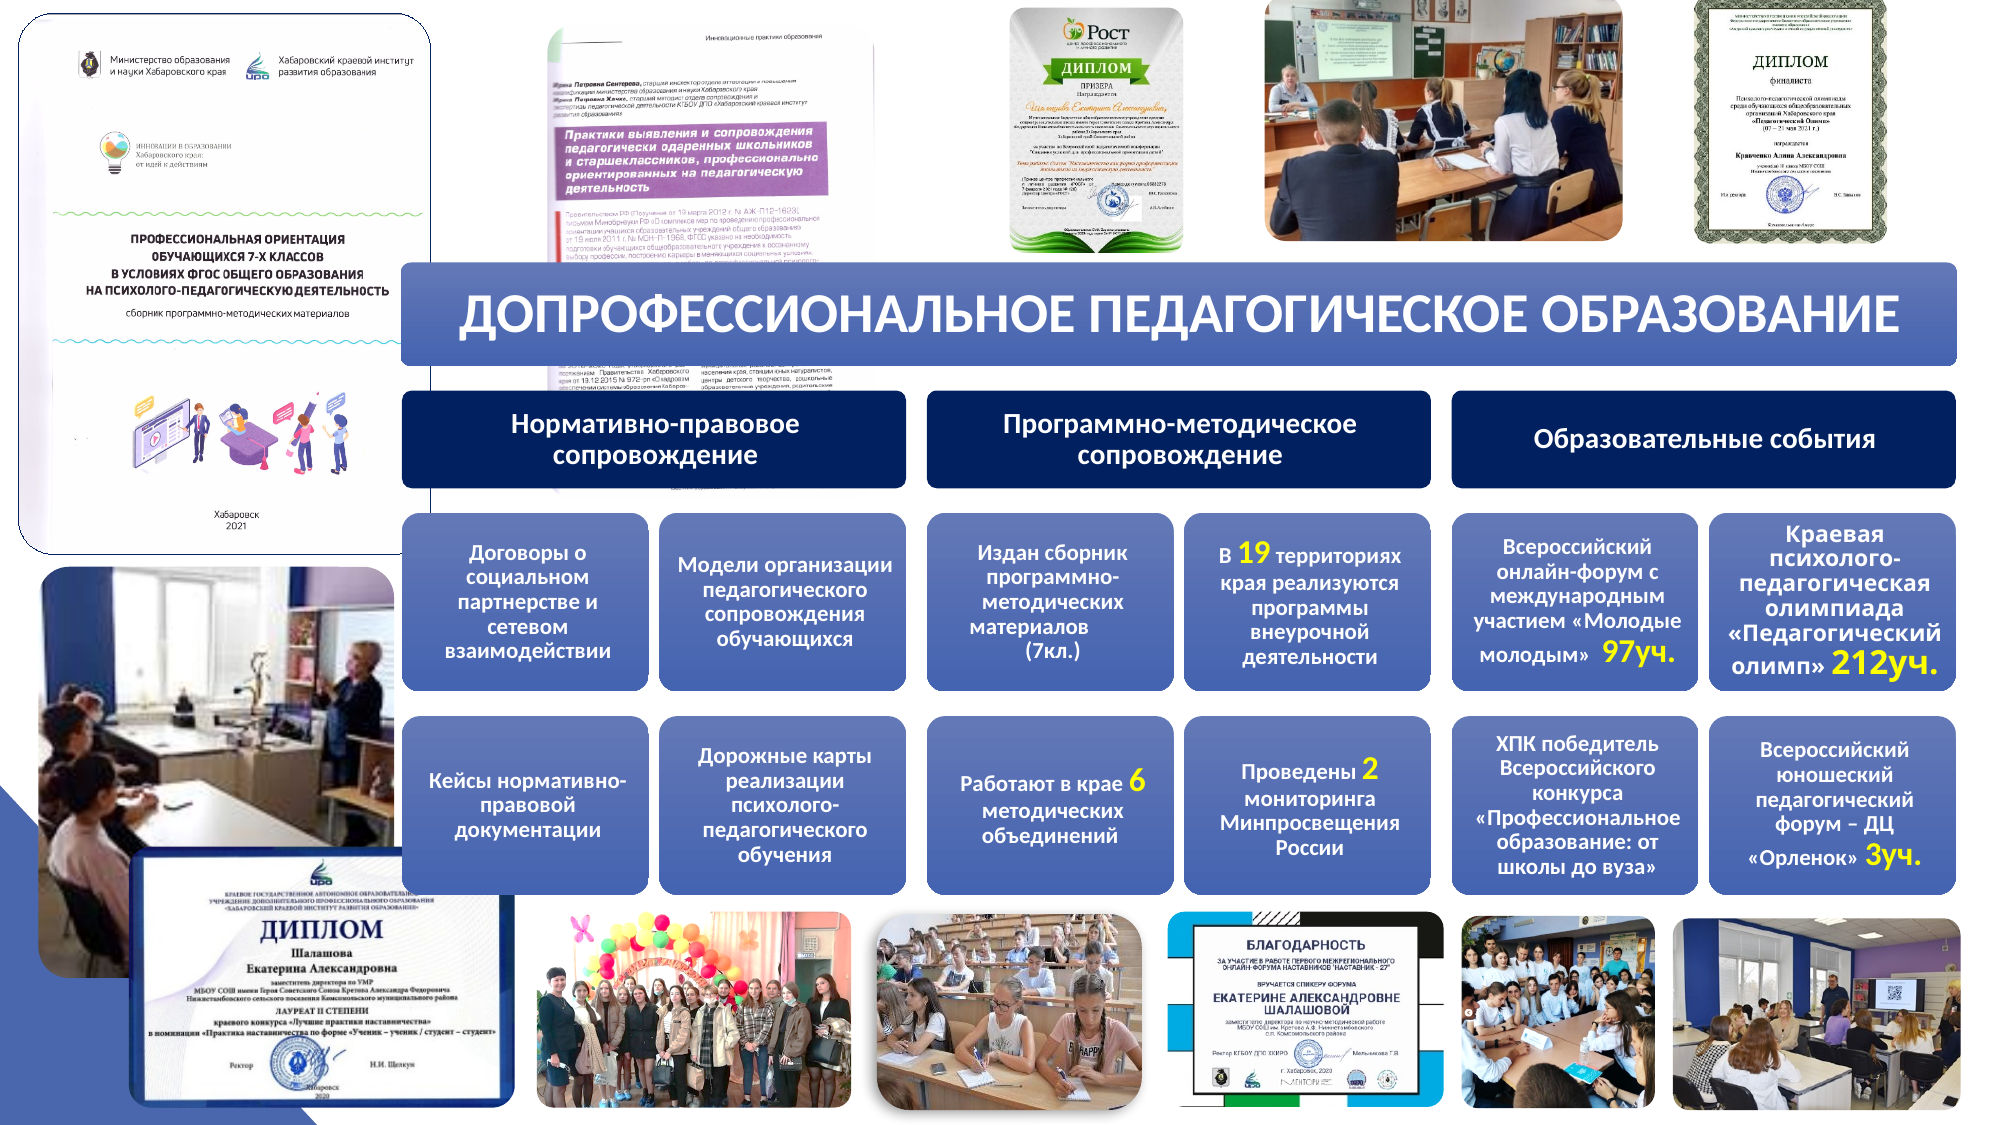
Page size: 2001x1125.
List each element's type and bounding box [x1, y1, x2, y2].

picture [1264, 0, 1623, 242]
picture [0, 13, 495, 554]
picture [547, 24, 875, 262]
picture [1693, 0, 1888, 244]
text_box [399, 262, 1959, 895]
picture [1672, 918, 1961, 1111]
picture [876, 914, 1142, 1111]
picture [536, 911, 852, 1108]
picture [1461, 915, 1655, 1109]
picture [38, 566, 515, 1108]
picture [1430, 1096, 1444, 1108]
picture [1167, 911, 1444, 1108]
picture [1009, 7, 1184, 253]
picture [1167, 911, 1179, 924]
